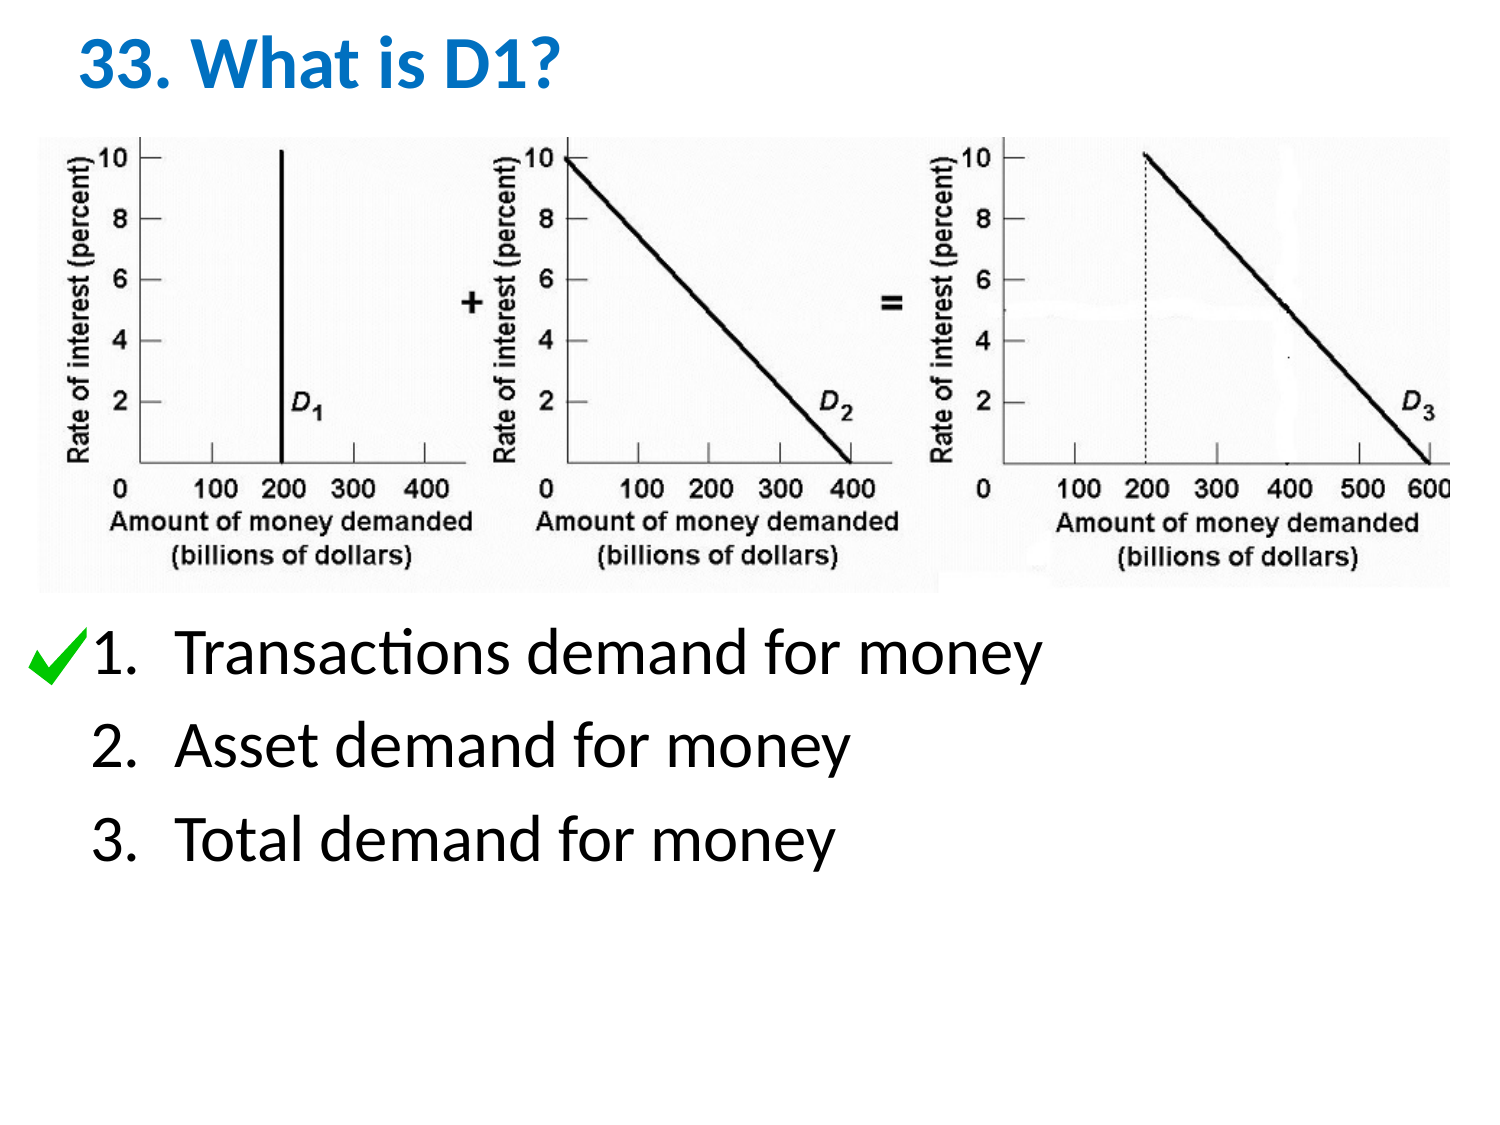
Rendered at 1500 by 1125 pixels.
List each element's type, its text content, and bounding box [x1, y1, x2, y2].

title 33. What is D1? [62, 0, 1413, 118]
picture [37, 137, 1451, 593]
text_box [26, 636, 75, 688]
list Transactions demand for money Asset demand for money Total demand for money [75, 602, 1075, 1005]
